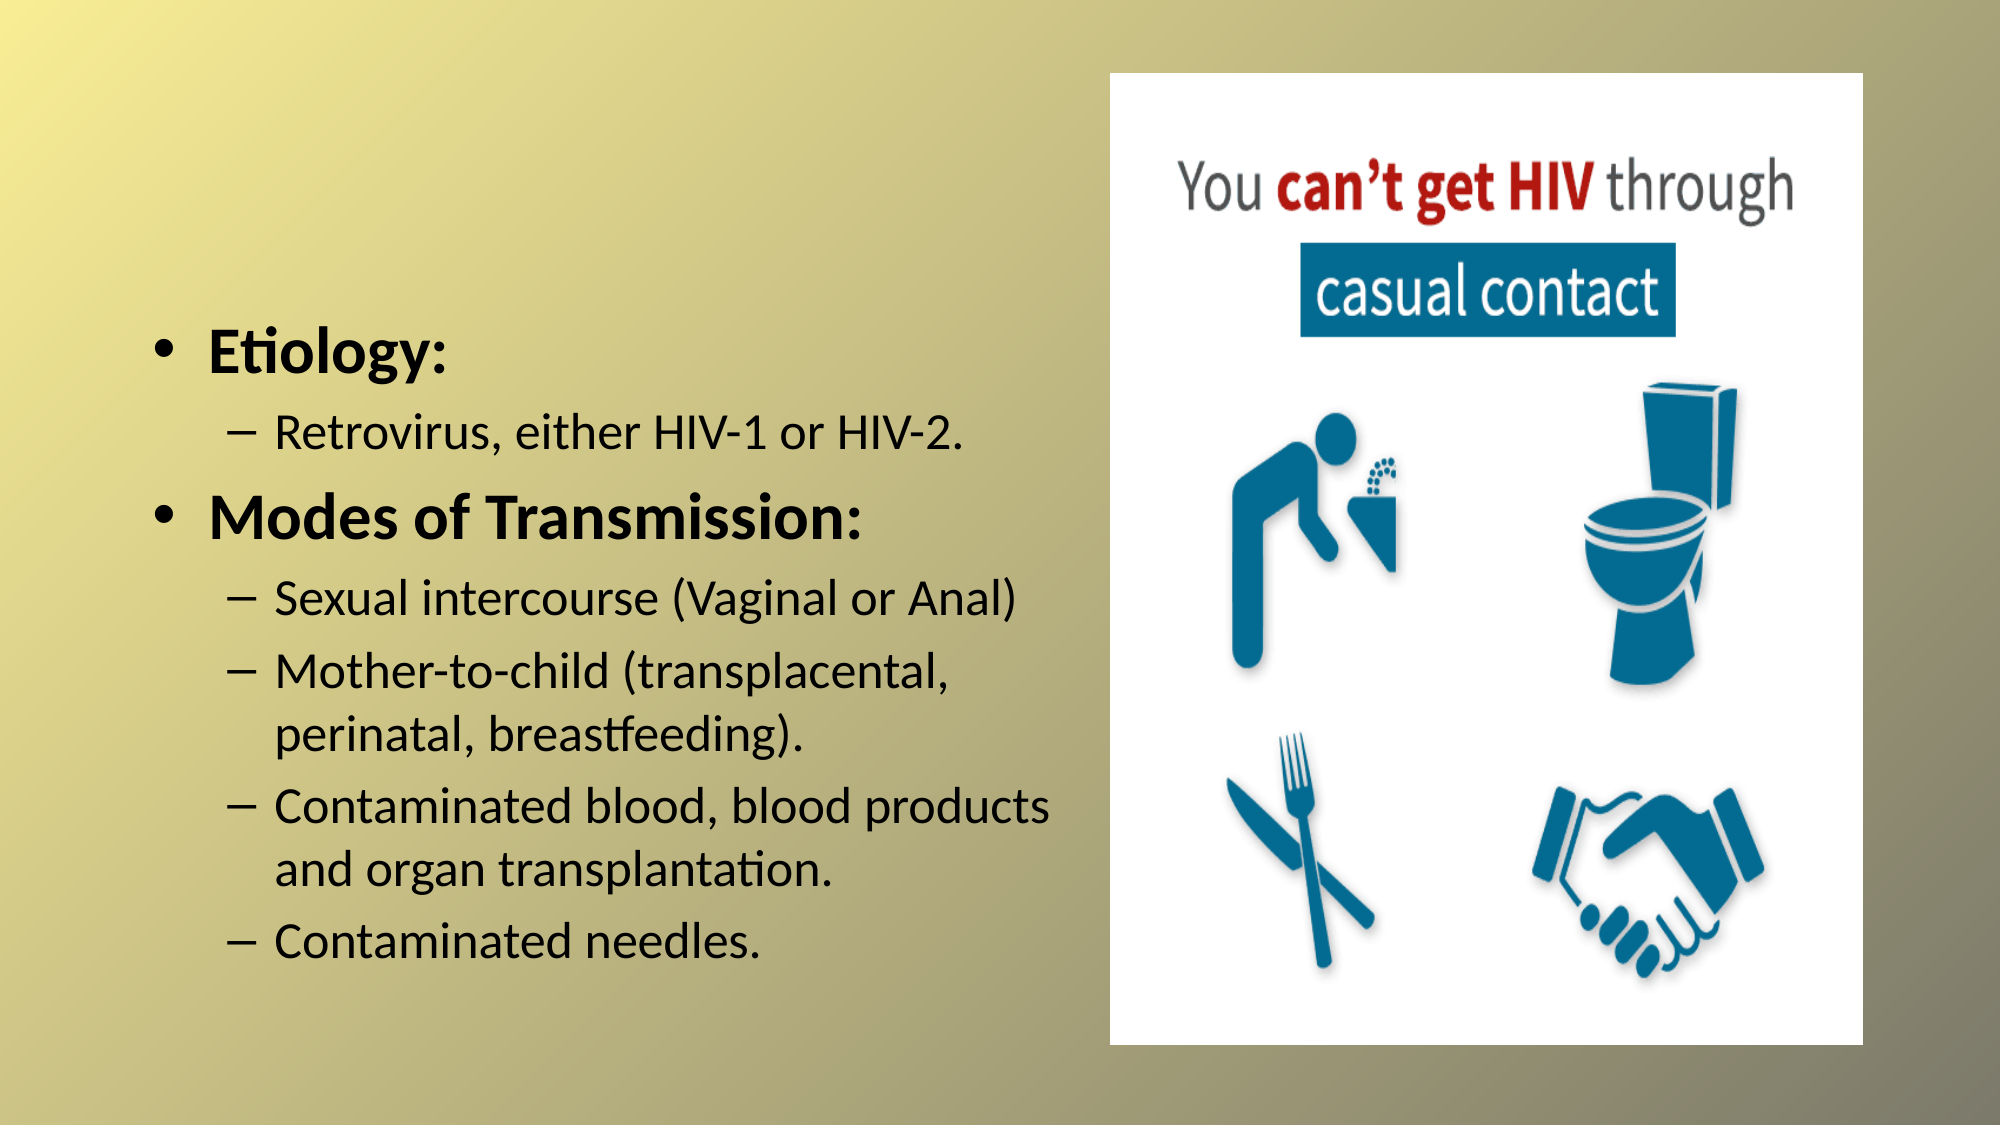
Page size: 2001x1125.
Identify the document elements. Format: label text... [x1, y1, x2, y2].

list Etiology: Retrovirus, either HIV-1 or HIV-2. Modes of Transmission: Sexual intercourse (Vaginal or Anal) Mother-to-child (transplacental, perinatal, breastfeeding). Contaminated blood, blood products and organ transplantation. Contaminated needles. [137, 299, 1135, 1074]
picture [1109, 73, 1863, 1046]
